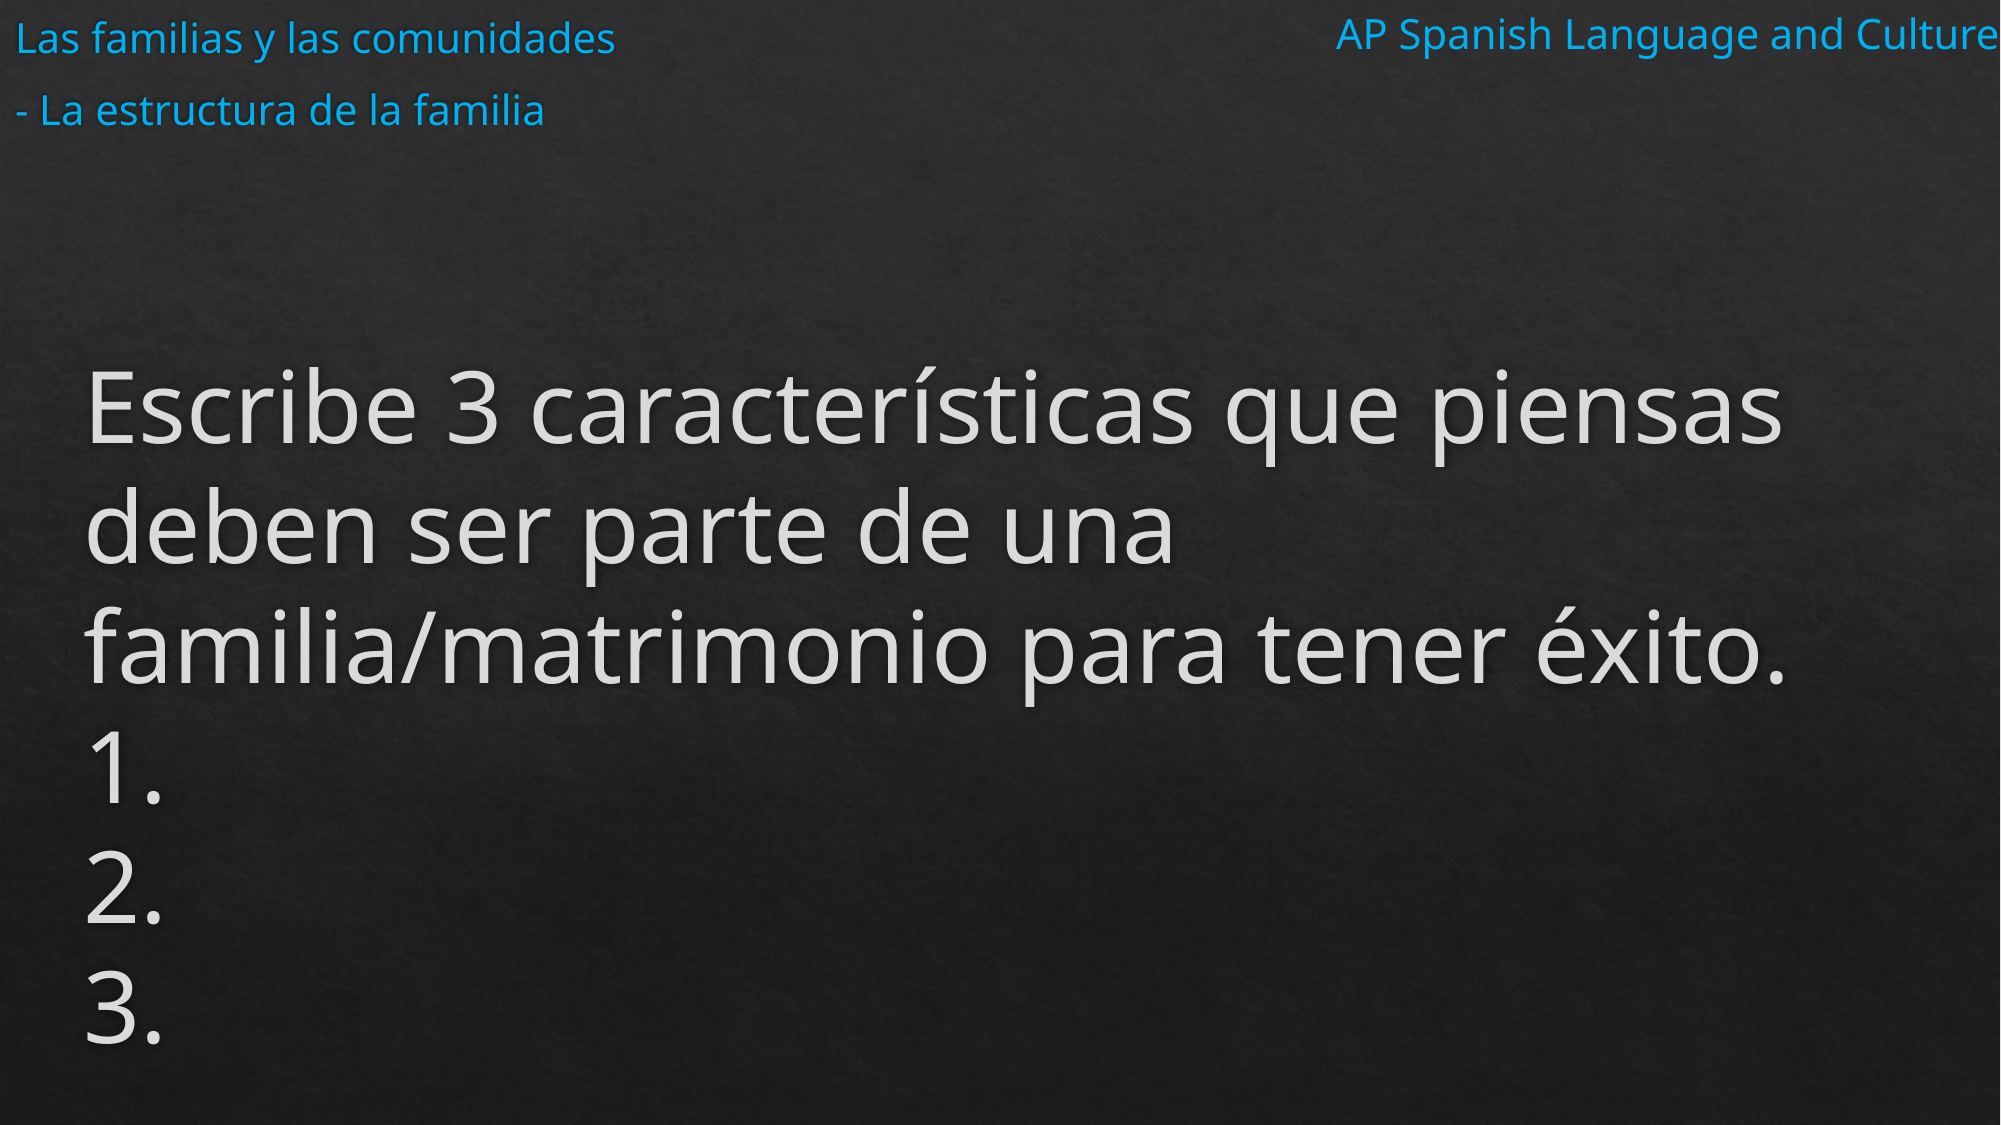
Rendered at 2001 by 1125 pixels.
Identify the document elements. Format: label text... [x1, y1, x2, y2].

text_box Las familias y las comunidades - La estructura de la familia [0, 4, 712, 195]
text_box AP Spanish Language and Culture [1321, 0, 2000, 65]
title Escribe 3 características que piensas deben ser parte de una familia/matrimonio para tener éxito. 1. 2. 3. [68, 238, 1969, 1072]
